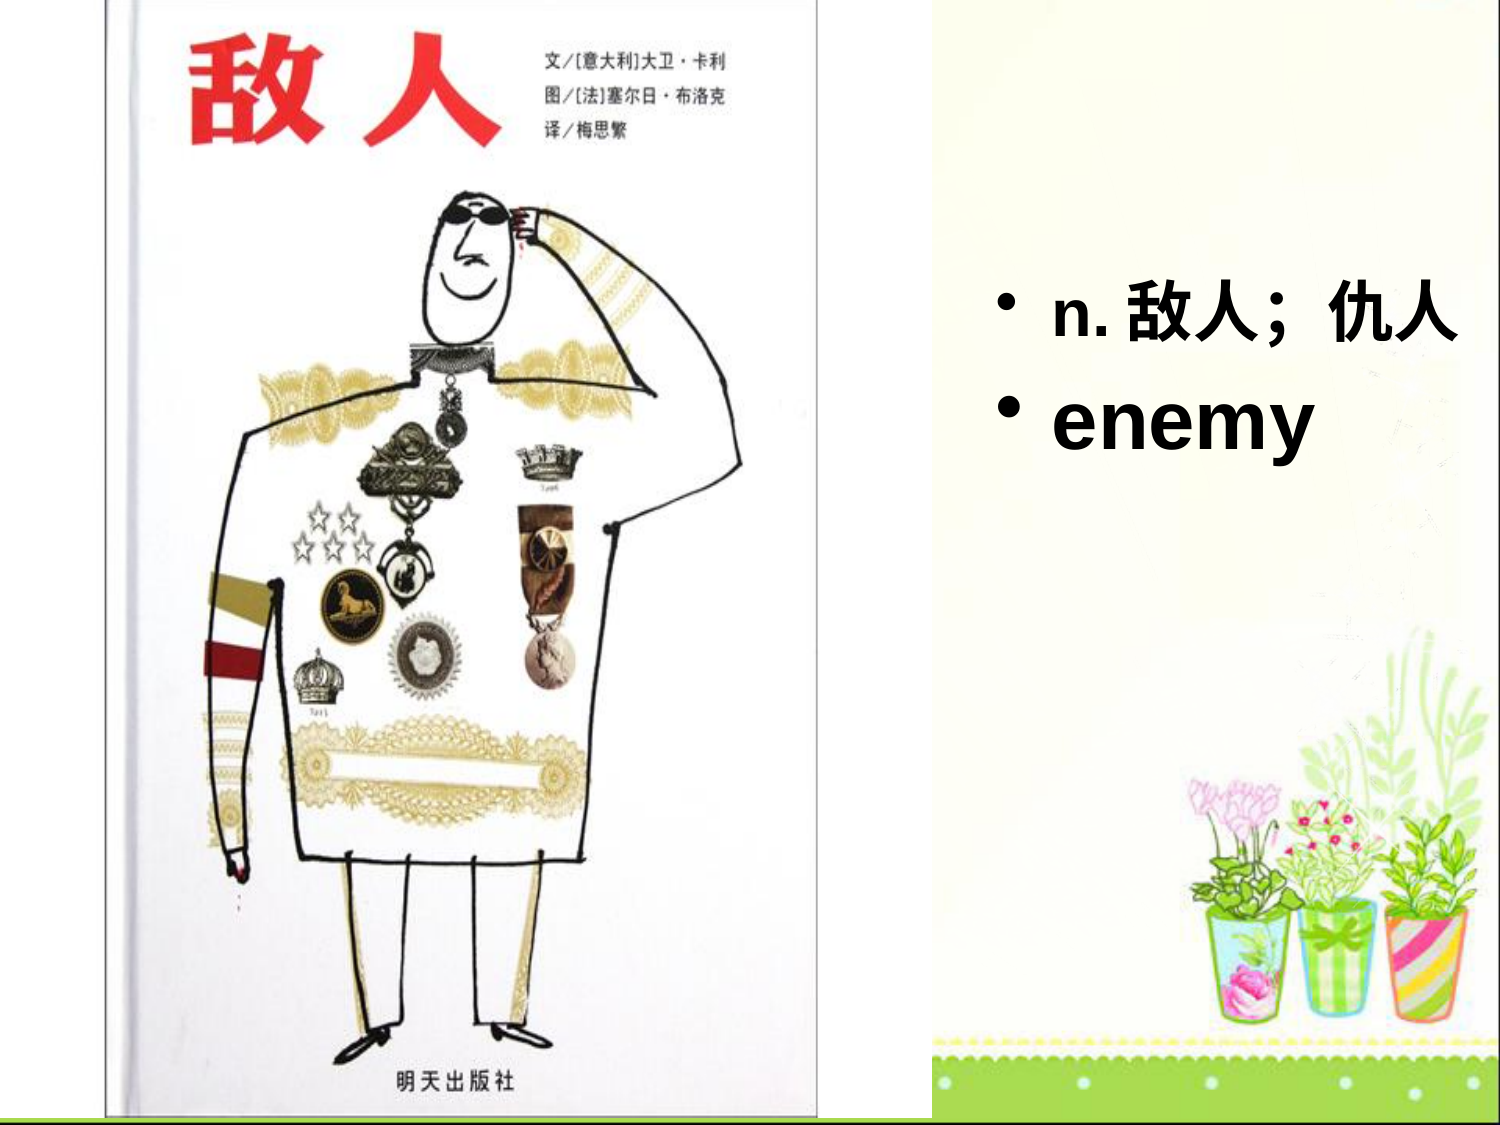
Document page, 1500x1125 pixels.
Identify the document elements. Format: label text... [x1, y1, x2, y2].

picture [0, 0, 1500, 1125]
list n.敌人；仇人 enemy [980, 262, 1500, 1001]
